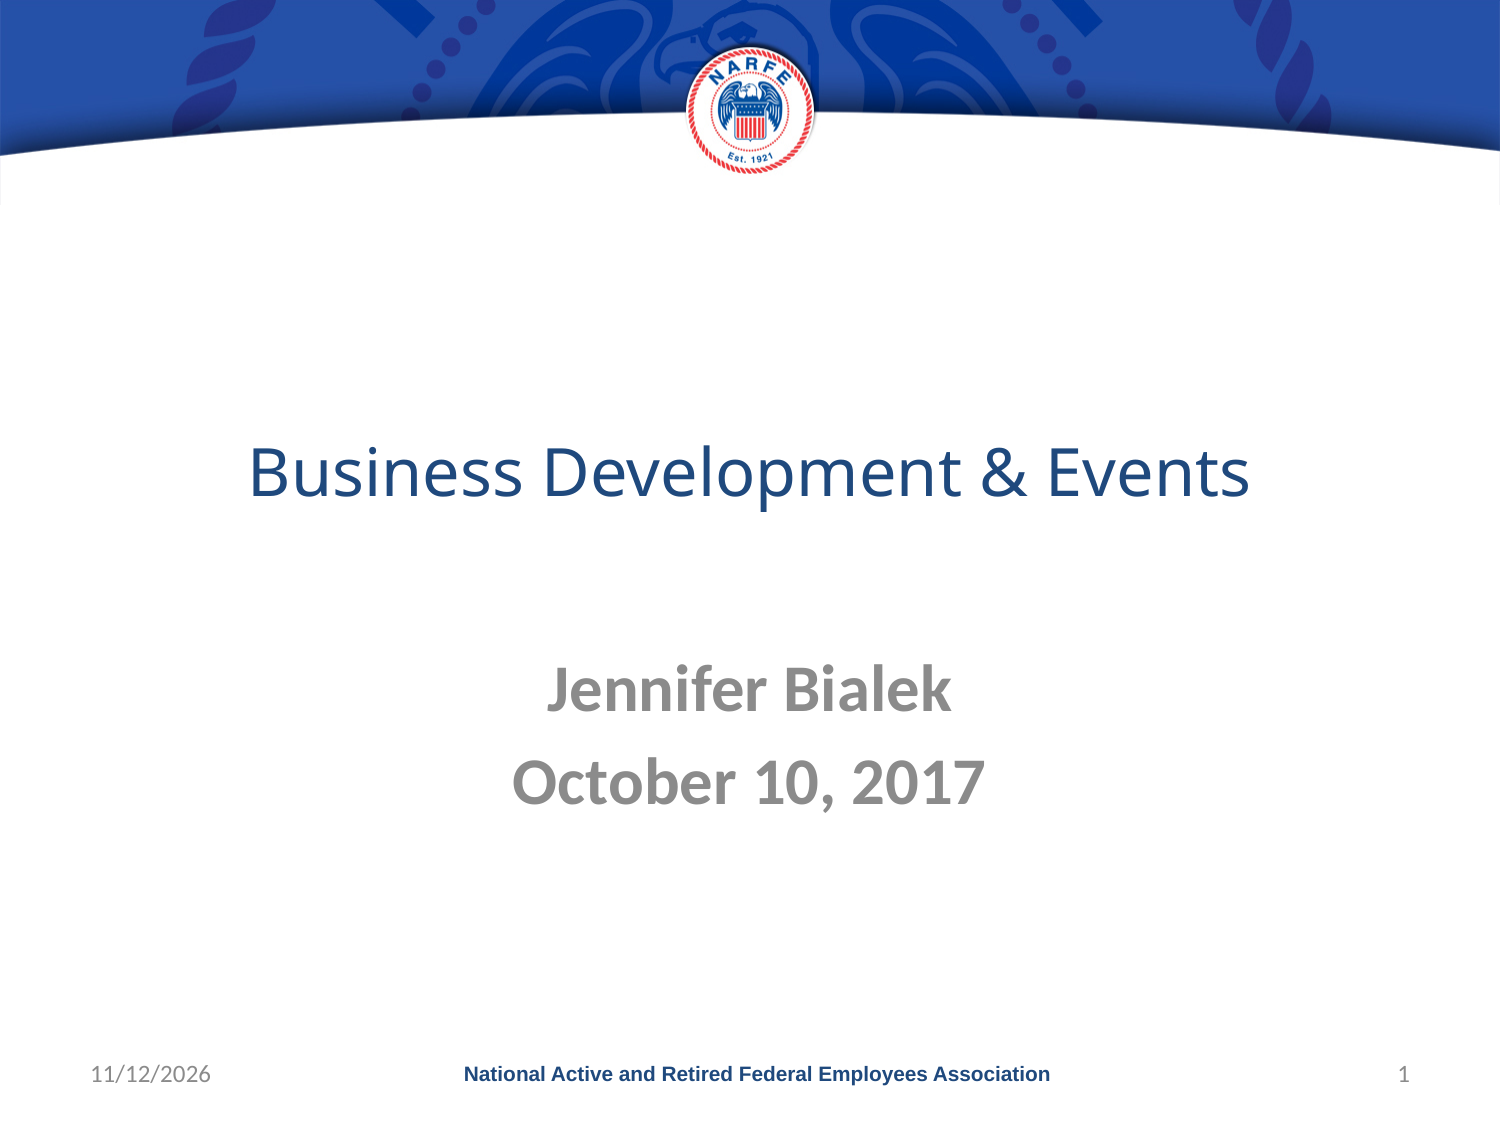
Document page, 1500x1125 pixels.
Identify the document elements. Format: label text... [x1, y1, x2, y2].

picture [0, 0, 1500, 205]
title Business Development & Events [112, 349, 1388, 591]
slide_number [75, 1042, 425, 1103]
subtitle Jennifer Bialek October 10, 2017 [225, 637, 1275, 925]
slide_number 1 [1074, 1042, 1425, 1103]
footer National Active and Retired Federal Employees Association [439, 1042, 1074, 1103]
